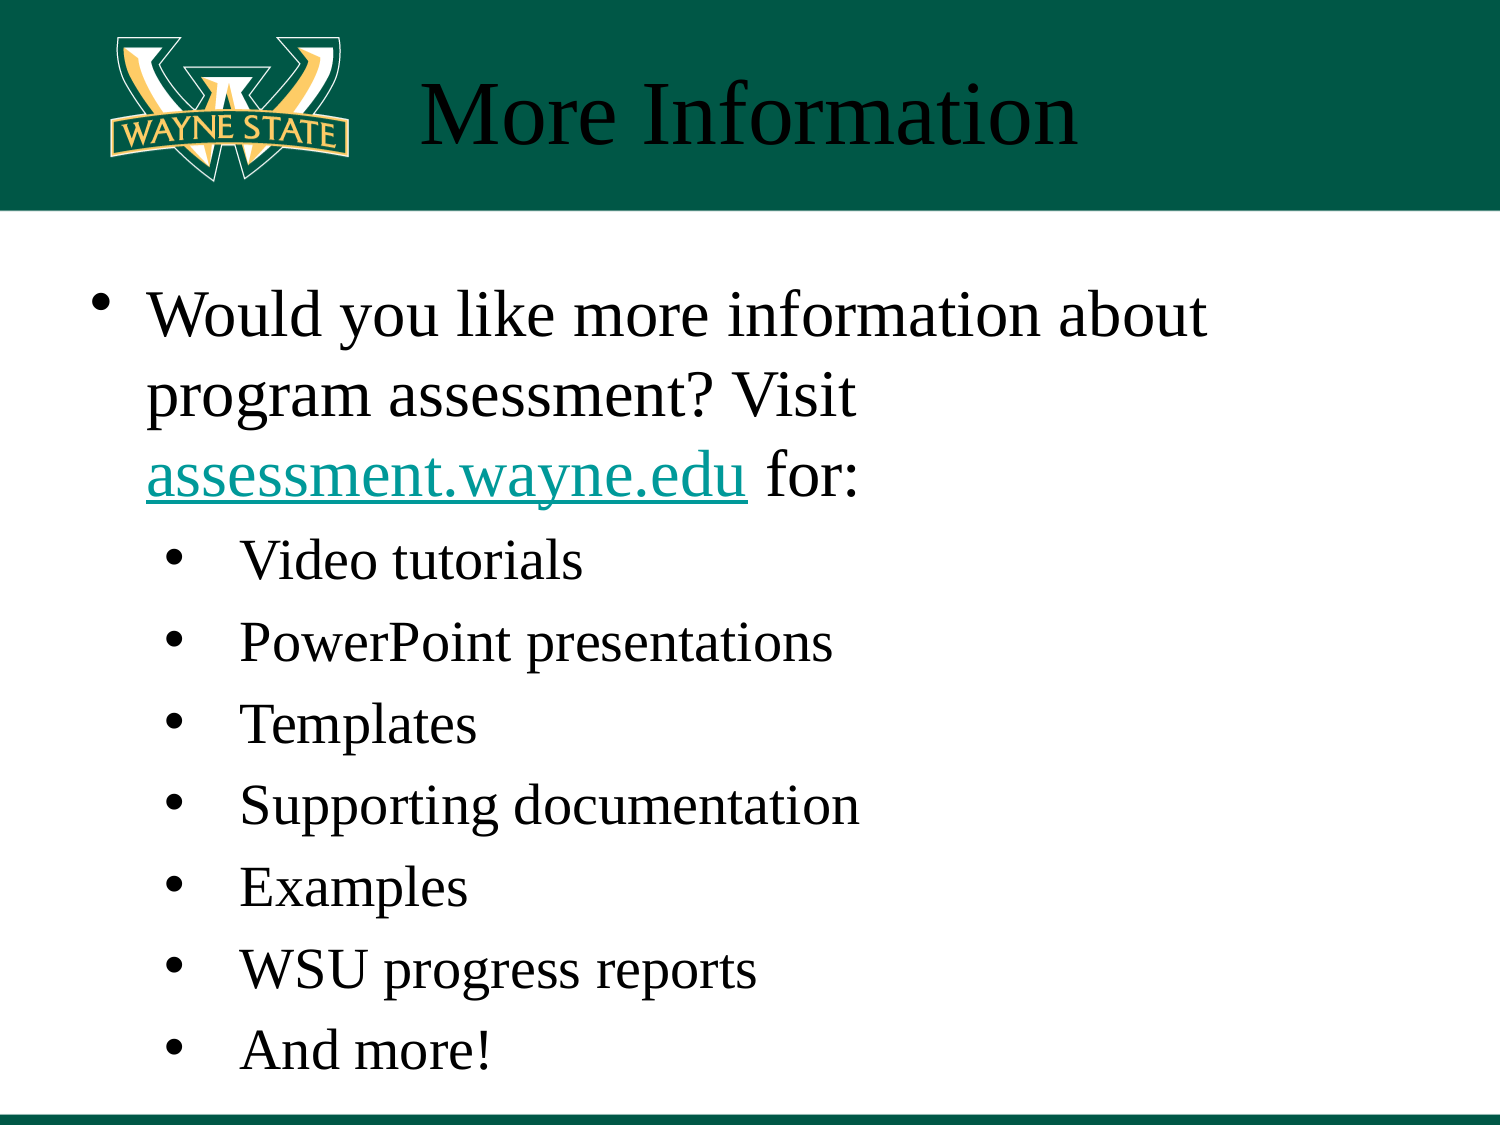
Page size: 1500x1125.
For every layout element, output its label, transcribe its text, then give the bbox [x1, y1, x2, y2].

picture [0, 0, 1500, 1125]
title More Information [75, 45, 1425, 233]
list Would you like more information about program assessment? Visit assessment.wayne.edu for: Video tutorials PowerPoint presentations Templates Supporting documentation Examples WSU progress reports And more! [75, 262, 1450, 1100]
